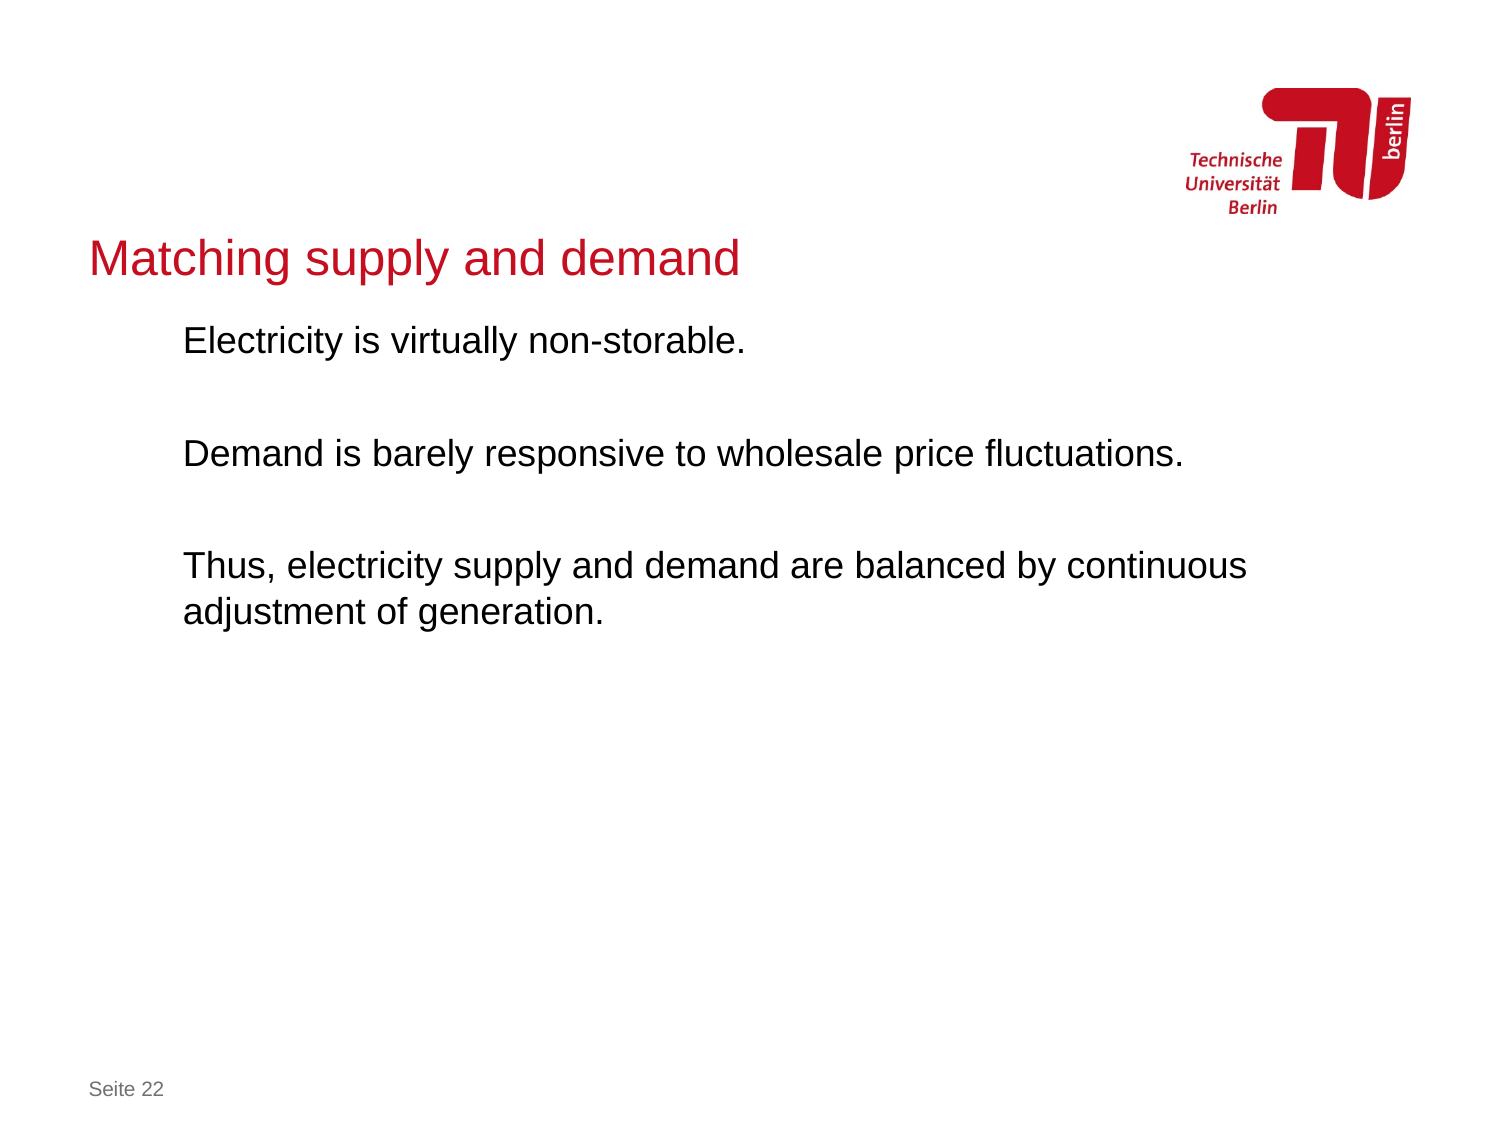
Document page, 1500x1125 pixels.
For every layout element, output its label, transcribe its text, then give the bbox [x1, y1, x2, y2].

list Electricity is virtually non-storable. Demand is barely responsive to wholesale price fluctuations. Thus, electricity supply and demand are balanced by continuous adjustment of generation. [183, 315, 1294, 983]
picture [1186, 88, 1411, 214]
title Matching supply and demand [88, 226, 1411, 286]
slide_number Seite 22 [88, 1075, 1176, 1101]
